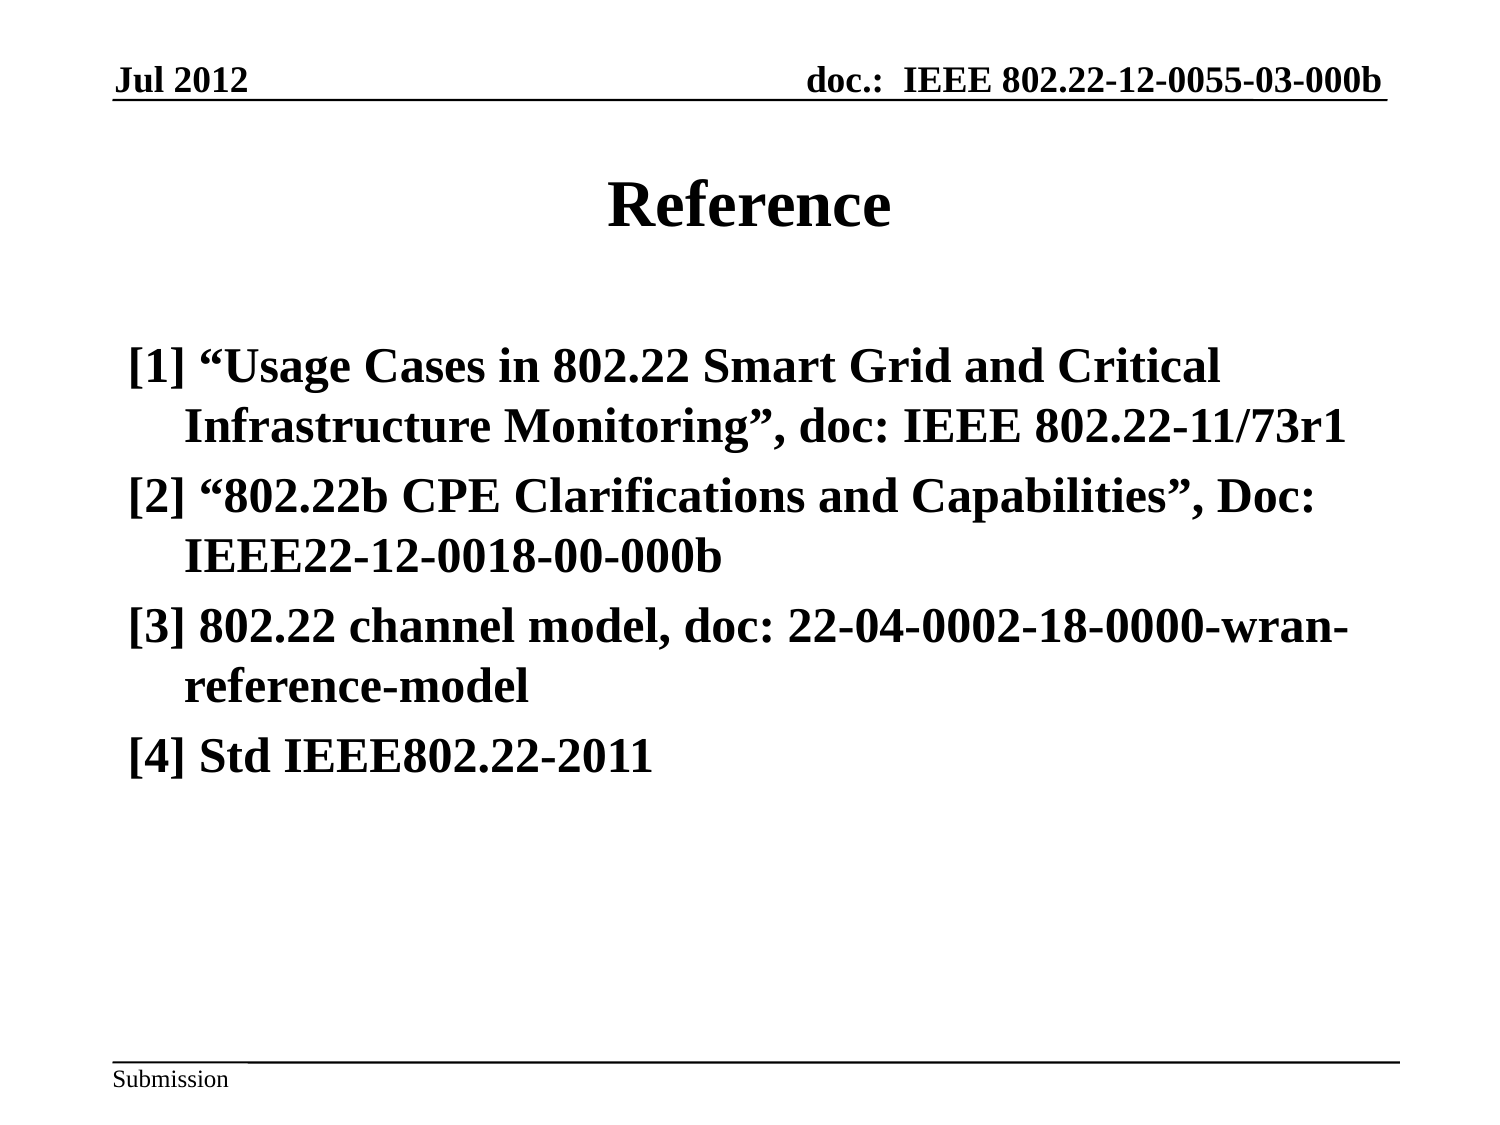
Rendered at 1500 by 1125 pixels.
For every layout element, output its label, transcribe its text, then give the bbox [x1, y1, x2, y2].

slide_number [114, 54, 276, 101]
list [1] “Usage Cases in 802.22 Smart Grid and Critical Infrastructure Monitoring”, doc: IEEE 802.22-11/73r1 [2] “802.22b CPE Clarifications and Capabilities”, Doc: IEEE22-12-0018-00-000b [3] 802.22 channel model, doc: 22-04-0002-18-0000-wran-reference-model [4] Std IEEE802.22-2011 [112, 324, 1388, 1001]
title Reference [112, 112, 1388, 288]
